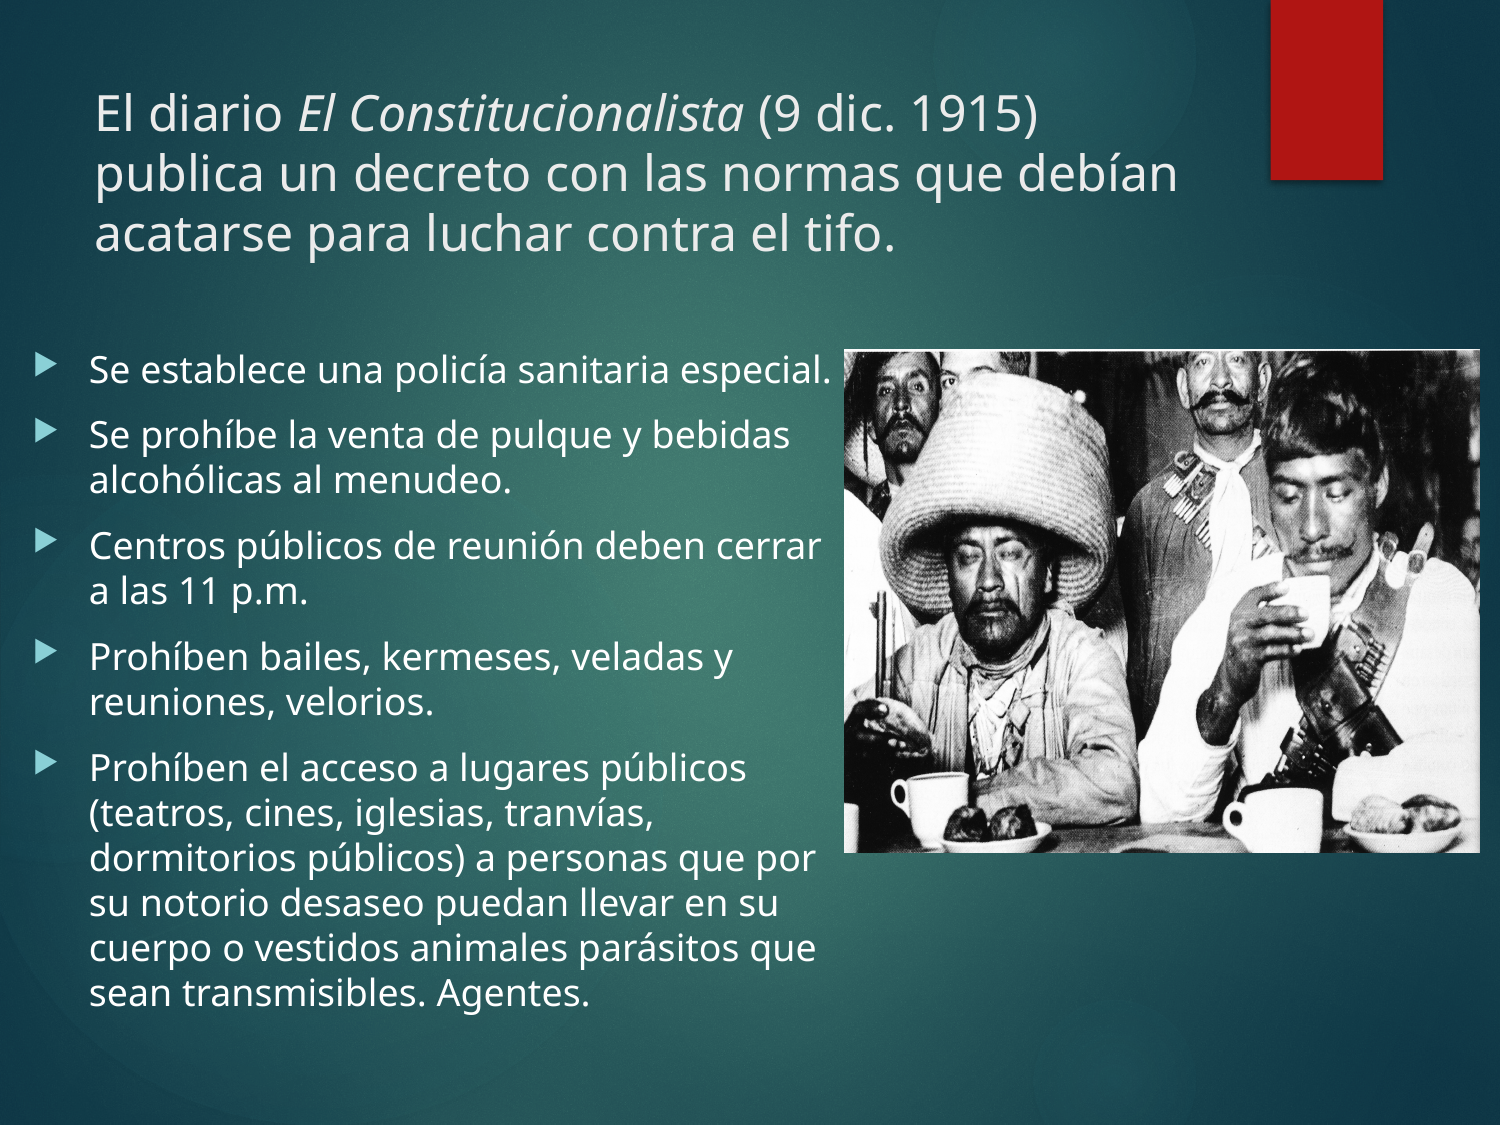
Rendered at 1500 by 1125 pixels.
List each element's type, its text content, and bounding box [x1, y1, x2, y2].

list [844, 349, 1481, 854]
title El diario El Constitucionalista (9 dic. 1915) publica un decreto con las normas que debían acatarse para luchar contra el tifo. [79, 74, 1237, 304]
list Se establece una policía sanitaria especial. Se prohíbe la venta de pulque y bebidas alcohólicas al menudeo. Centros públicos de reunión deben cerrar a las 11 p.m. Prohíben bailes, kermeses, veladas y reuniones, velorios. Prohíben el acceso a lugares públicos (teatros, cines, iglesias, tranvías, dormitorios públicos) a personas que por su notorio desaseo puedan llevar en su cuerpo o vestidos animales parásitos que sean transmisibles. Agentes. [17, 338, 857, 1027]
